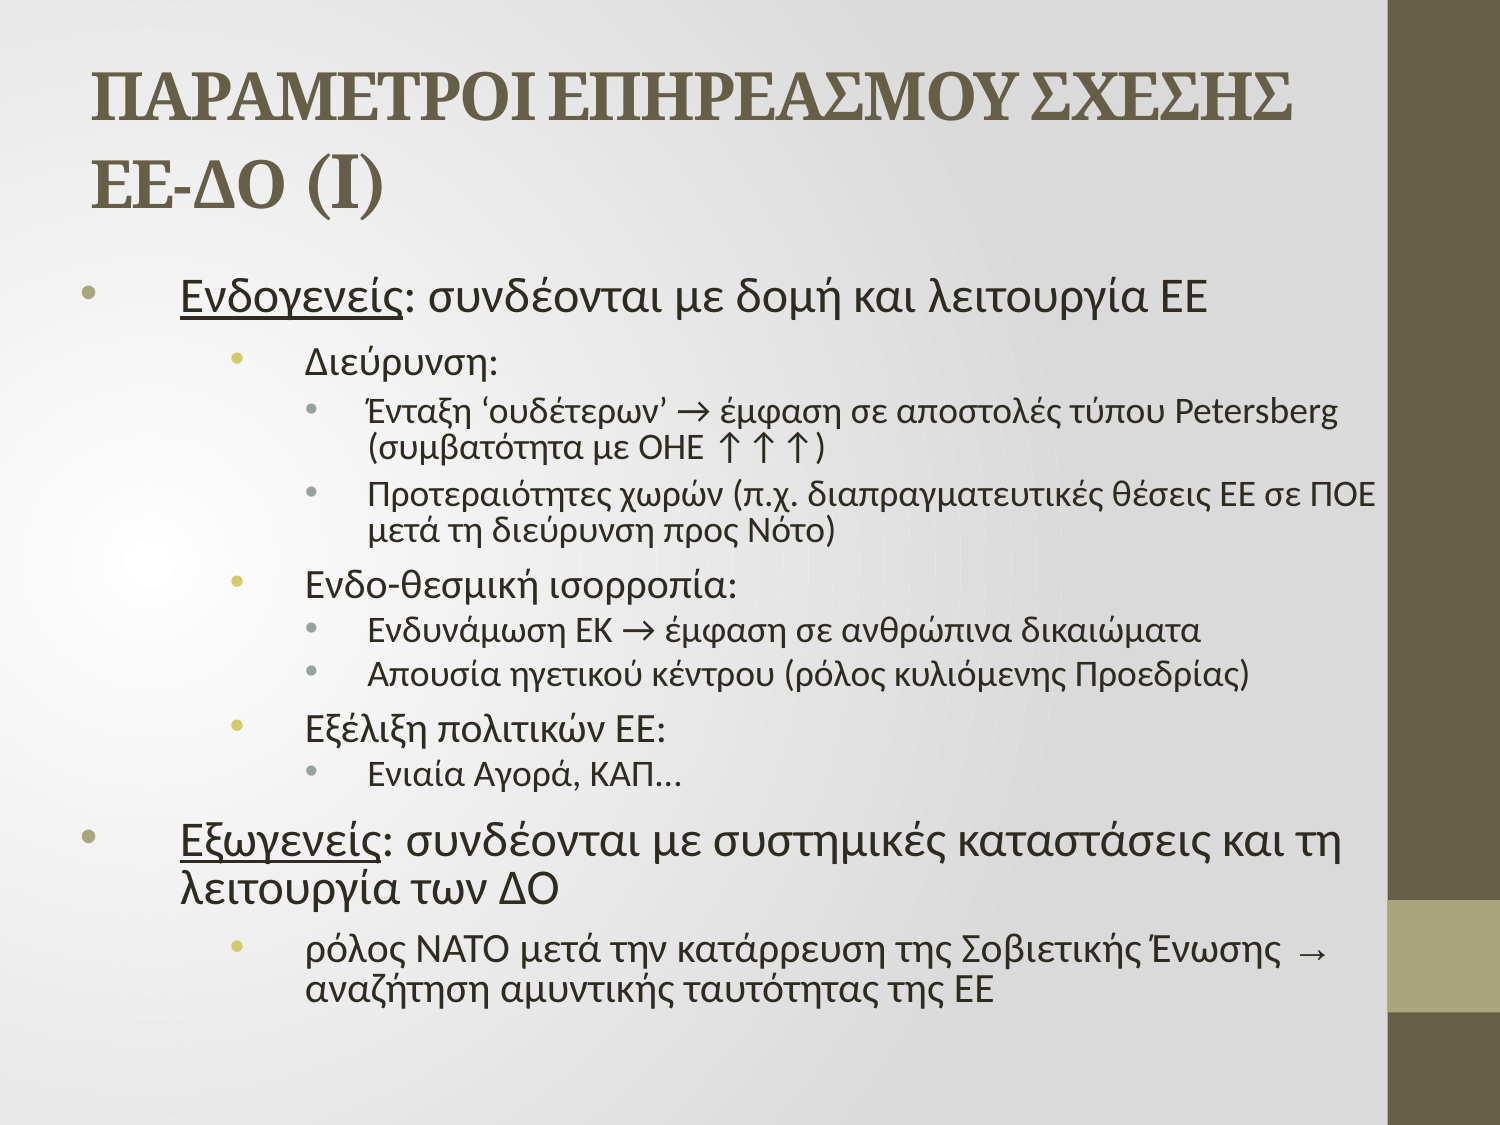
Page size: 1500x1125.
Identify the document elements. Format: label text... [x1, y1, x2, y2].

list Ενδογενείς: συνδέονται με δομή και λειτουργία ΕΕ Διεύρυνση: Ένταξη ‘ουδέτερων’ → έμφαση σε αποστολές τύπου Petersberg (συμβατότητα με ΟΗΕ ↑↑↑) Προτεραιότητες χωρών (π.χ. διαπραγματευτικές θέσεις ΕΕ σε ΠΟΕ μετά τη διεύρυνση προς Νότο) Ενδο-θεσμική ισορροπία: Ενδυνάμωση ΕΚ → έμφαση σε ανθρώπινα δικαιώματα Απουσία ηγετικού κέντρου (ρόλος κυλιόμενης Προεδρίας) Εξέλιξη πολιτικών ΕΕ: Ενιαία Αγορά, ΚΑΠ... Εξωγενείς: συνδέονται με συστημικές καταστάσεις και τη λειτουργία των ΔΟ ρόλος ΝΑΤΟ μετά την κατάρρευση της Σοβιετικής Ένωσης → αναζήτηση αμυντικής ταυτότητας της ΕΕ [64, 267, 1471, 1094]
title ΠΑΡΑΜΕΤΡΟΙ ΕΠΗΡΕΑΣΜΟΥ ΣΧΕΣΗΣ ΕΕ-ΔΟ (Ι) [75, 45, 1325, 233]
